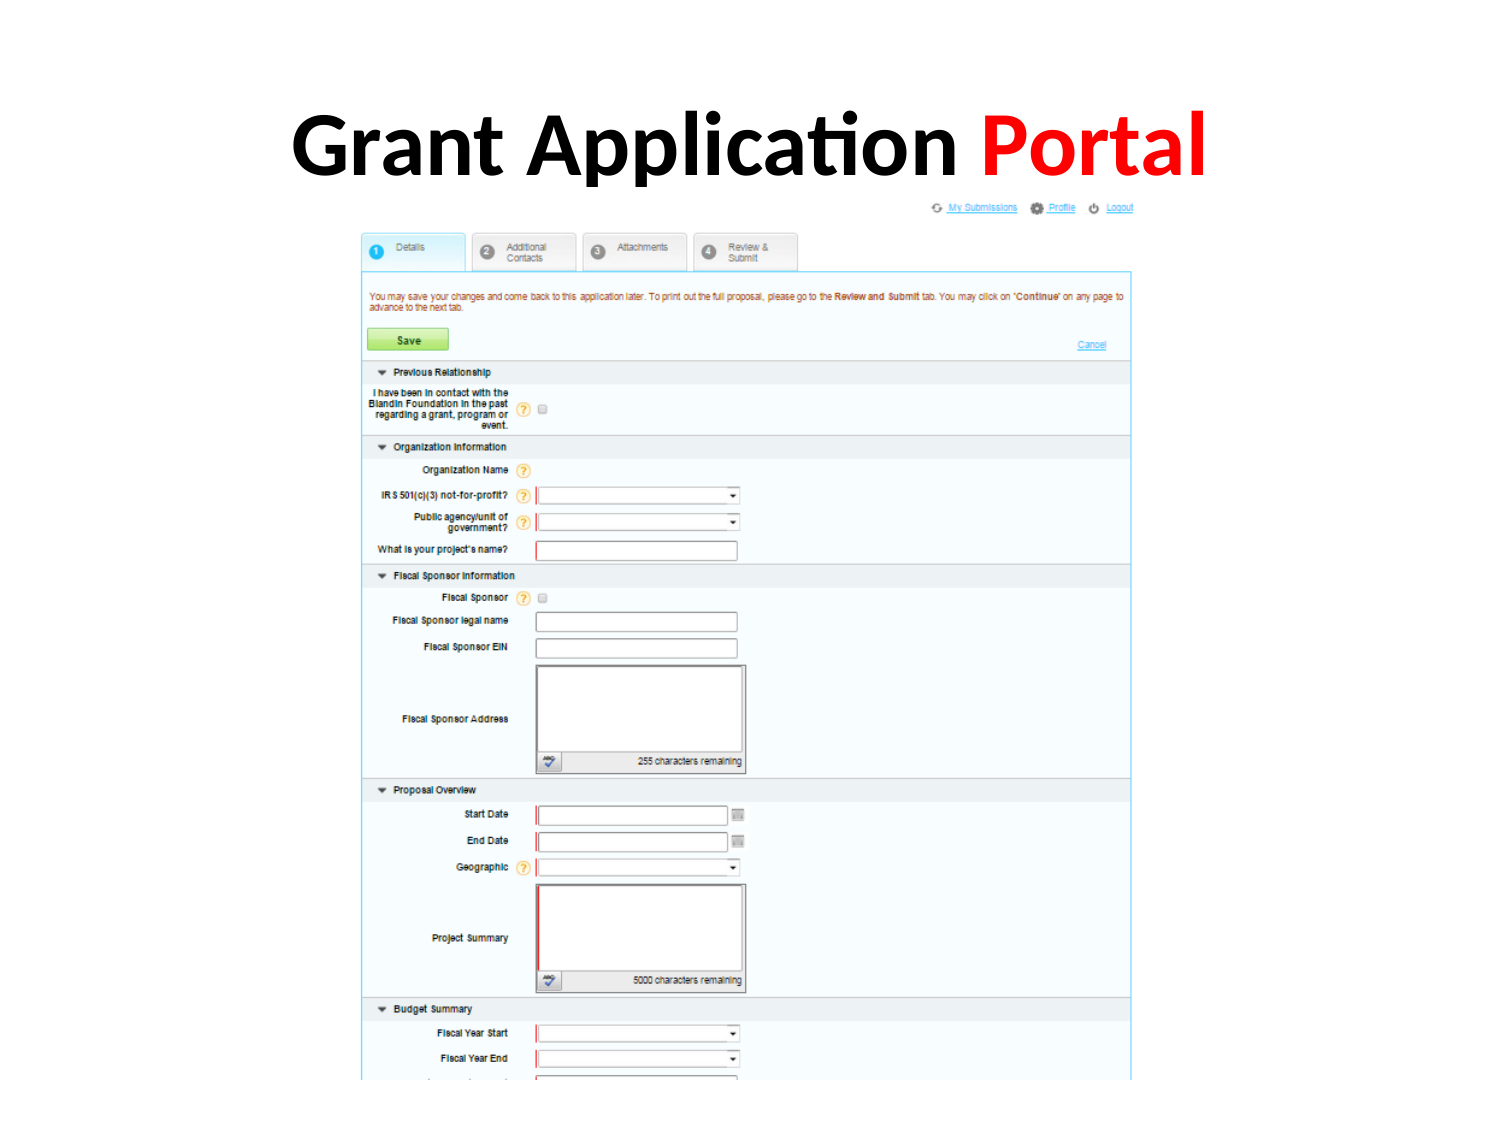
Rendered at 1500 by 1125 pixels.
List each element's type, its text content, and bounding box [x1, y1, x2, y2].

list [337, 187, 1163, 1081]
title Grant Application Portal [75, 45, 1425, 233]
